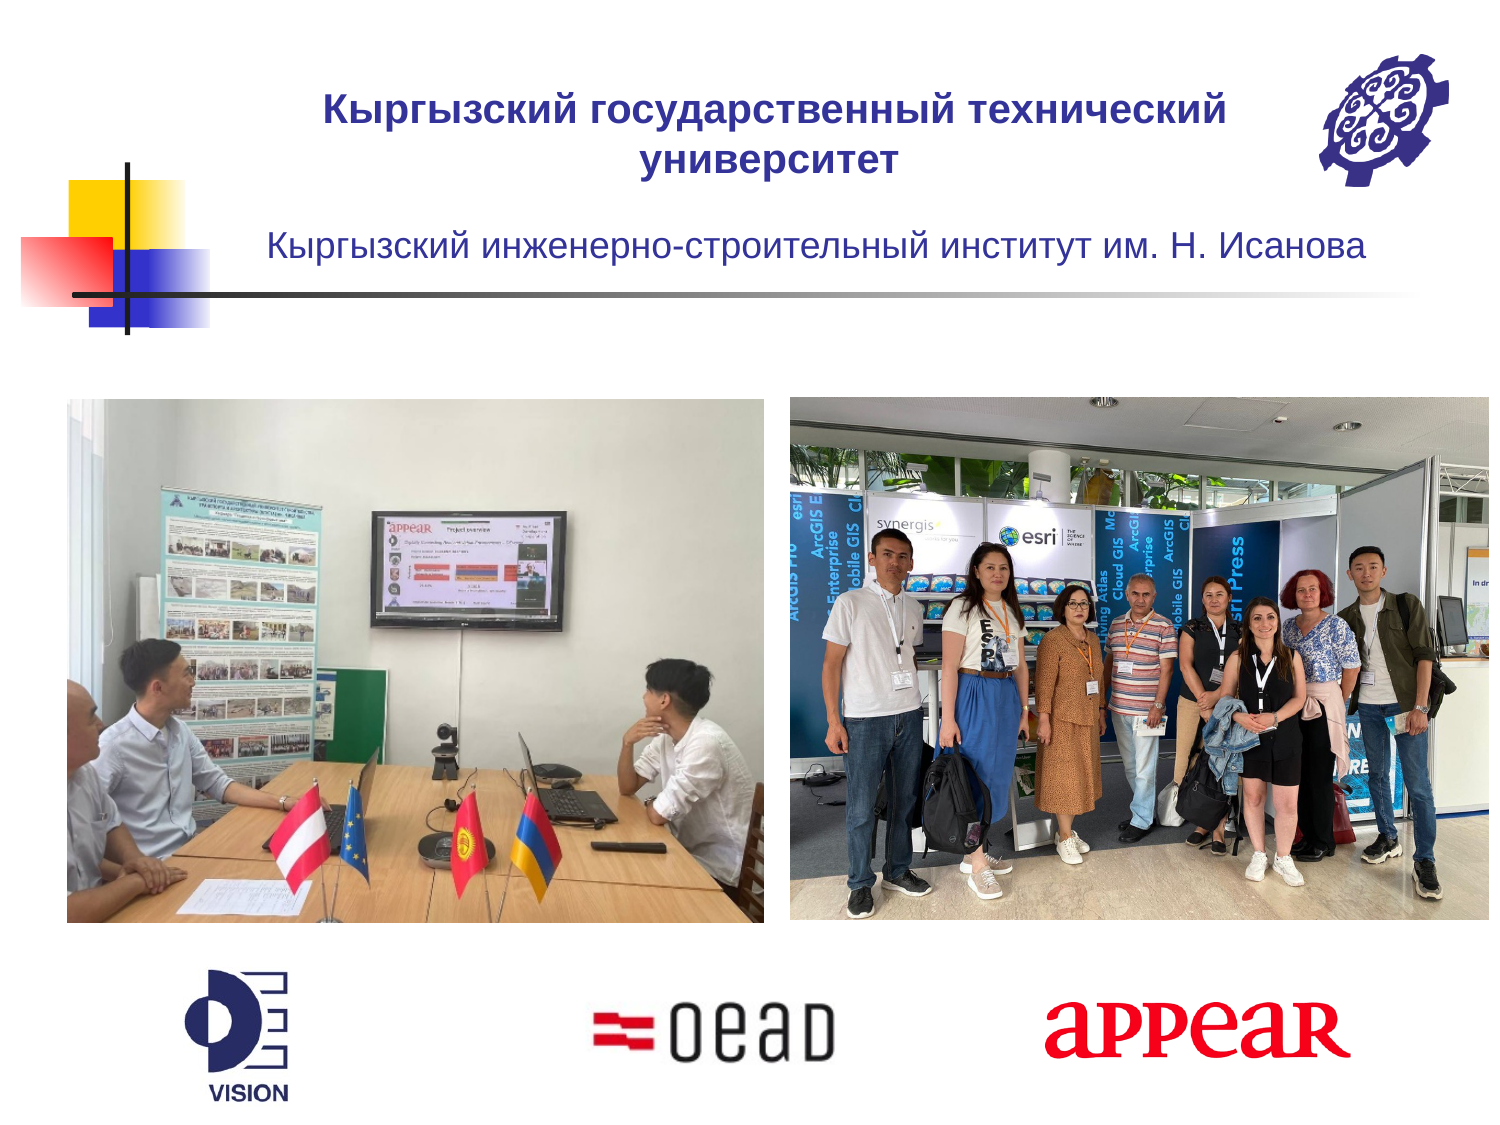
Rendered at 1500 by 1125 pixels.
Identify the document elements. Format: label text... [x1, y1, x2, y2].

picture [182, 967, 290, 1107]
picture [1319, 54, 1449, 187]
text_box Кыргызский инженерно-строительный институт им. Н. Исанова [181, 218, 1452, 349]
picture [560, 994, 874, 1075]
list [67, 399, 764, 923]
text_box Кыргызский государственный технический университет [258, 55, 1293, 190]
picture [1045, 1002, 1351, 1059]
picture [790, 397, 1489, 921]
